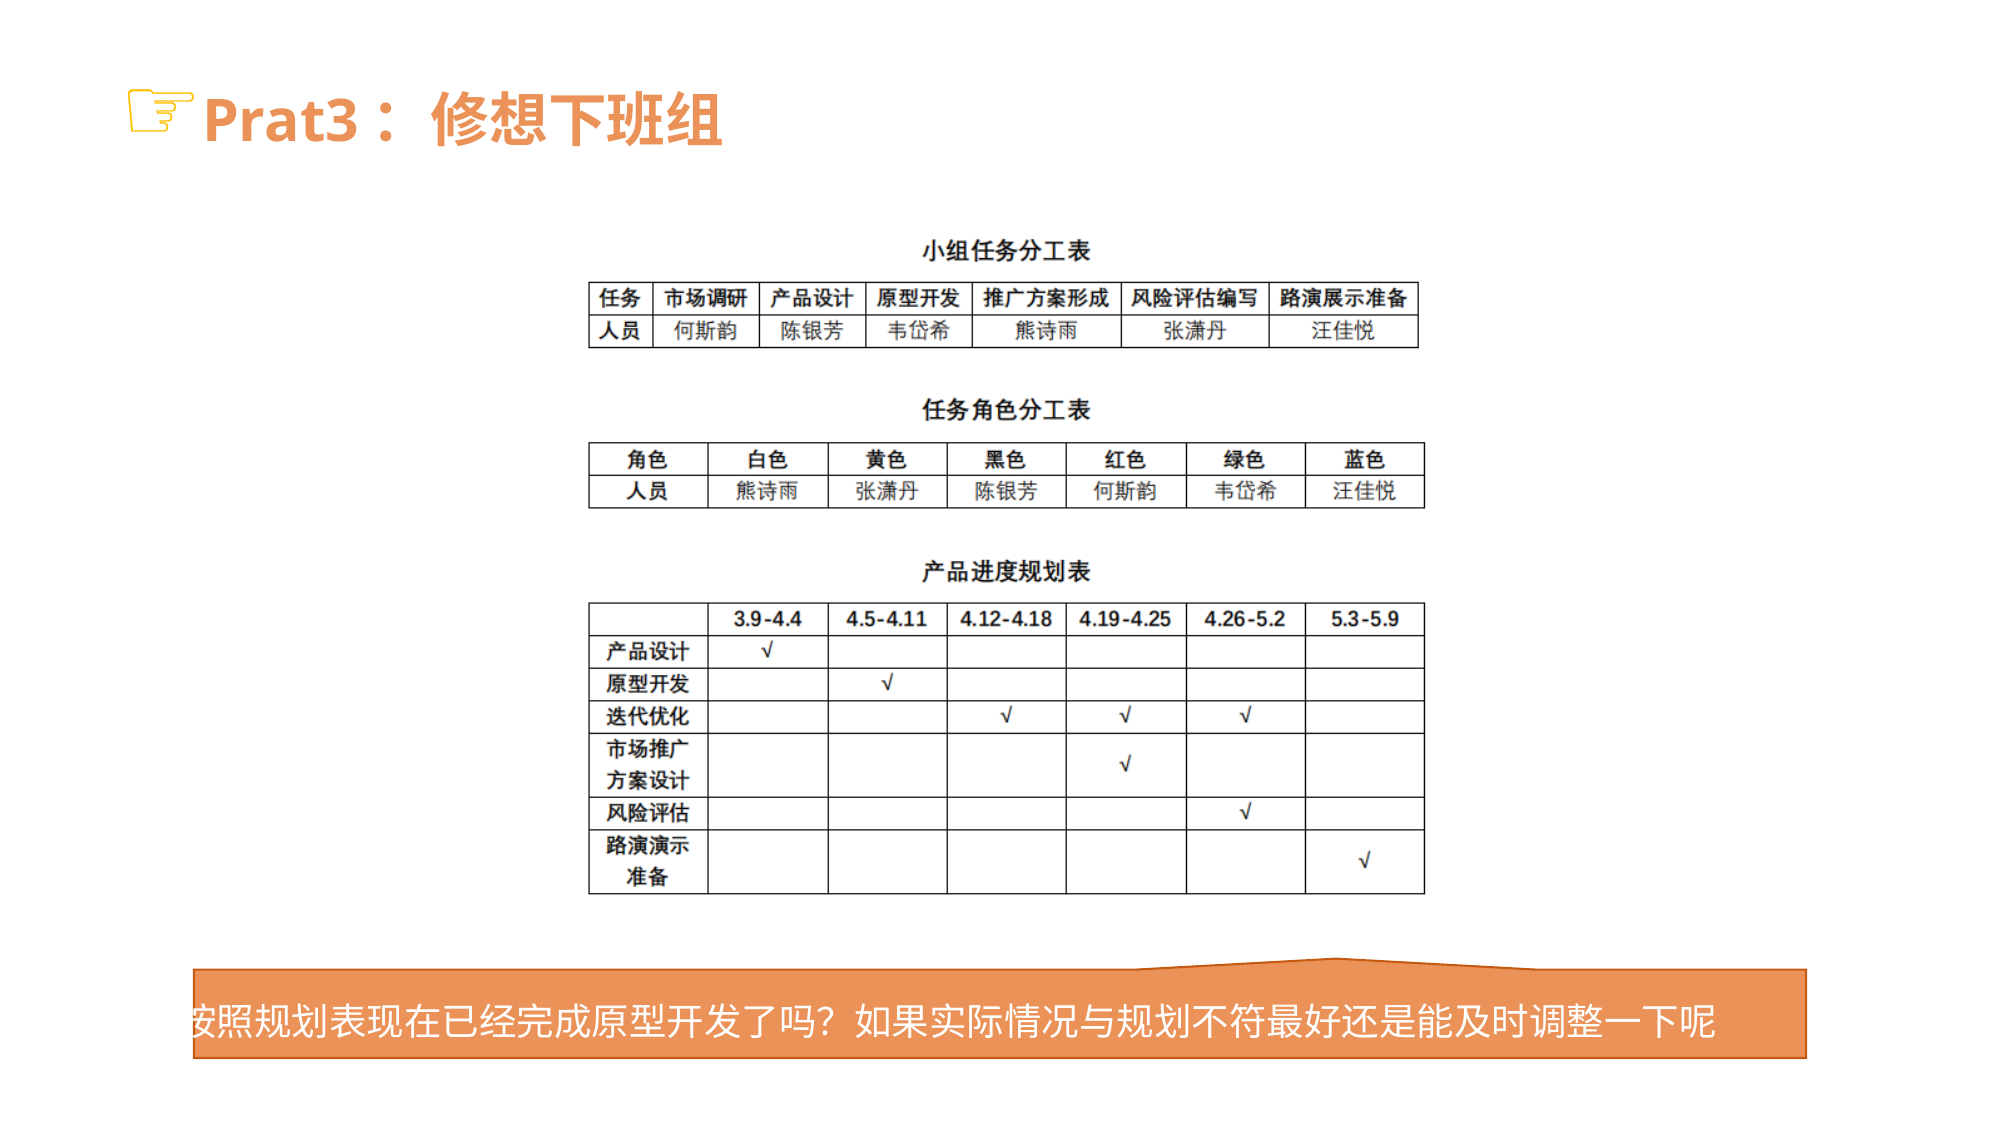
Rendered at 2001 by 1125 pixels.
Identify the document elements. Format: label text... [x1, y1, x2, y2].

title ☞Prat3：修想下班组 [105, 66, 743, 167]
picture [551, 218, 1449, 907]
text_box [193, 969, 1807, 1058]
